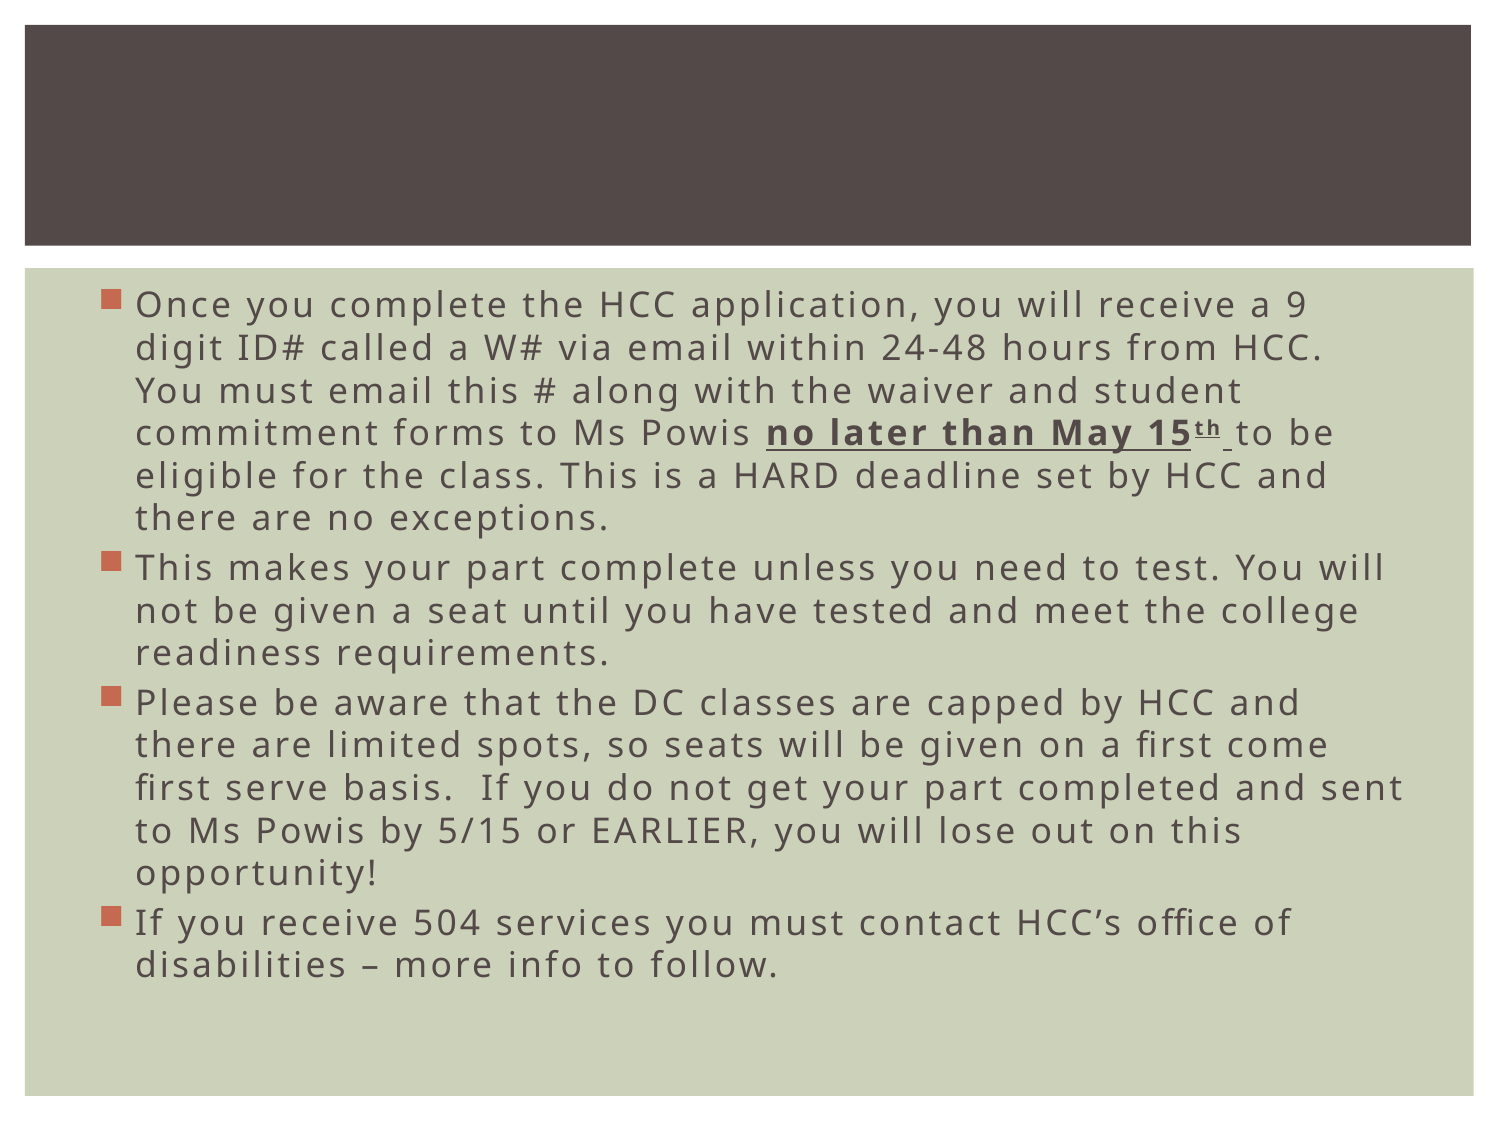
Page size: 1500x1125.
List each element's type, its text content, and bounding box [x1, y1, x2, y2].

list Once you complete the HCC application, you will receive a 9 digit ID# called a W# via email within 24-48 hours from HCC. You must email this # along with the waiver and student commitment forms to Ms Powis no later than May 15th to be eligible for the class. This is a HARD deadline set by HCC and there are no exceptions. This makes your part complete unless you need to test. You will not be given a seat until you have tested and meet the college readiness requirements. Please be aware that the DC classes are capped by HCC and there are limited spots, so seats will be given on a first come first serve basis. If you do not get your part completed and sent to Ms Powis by 5/15 or EARLIER, you will lose out on this opportunity! If you receive 504 services you must contact HCC’s office of disabilities – more info to follow. [75, 275, 1425, 1005]
